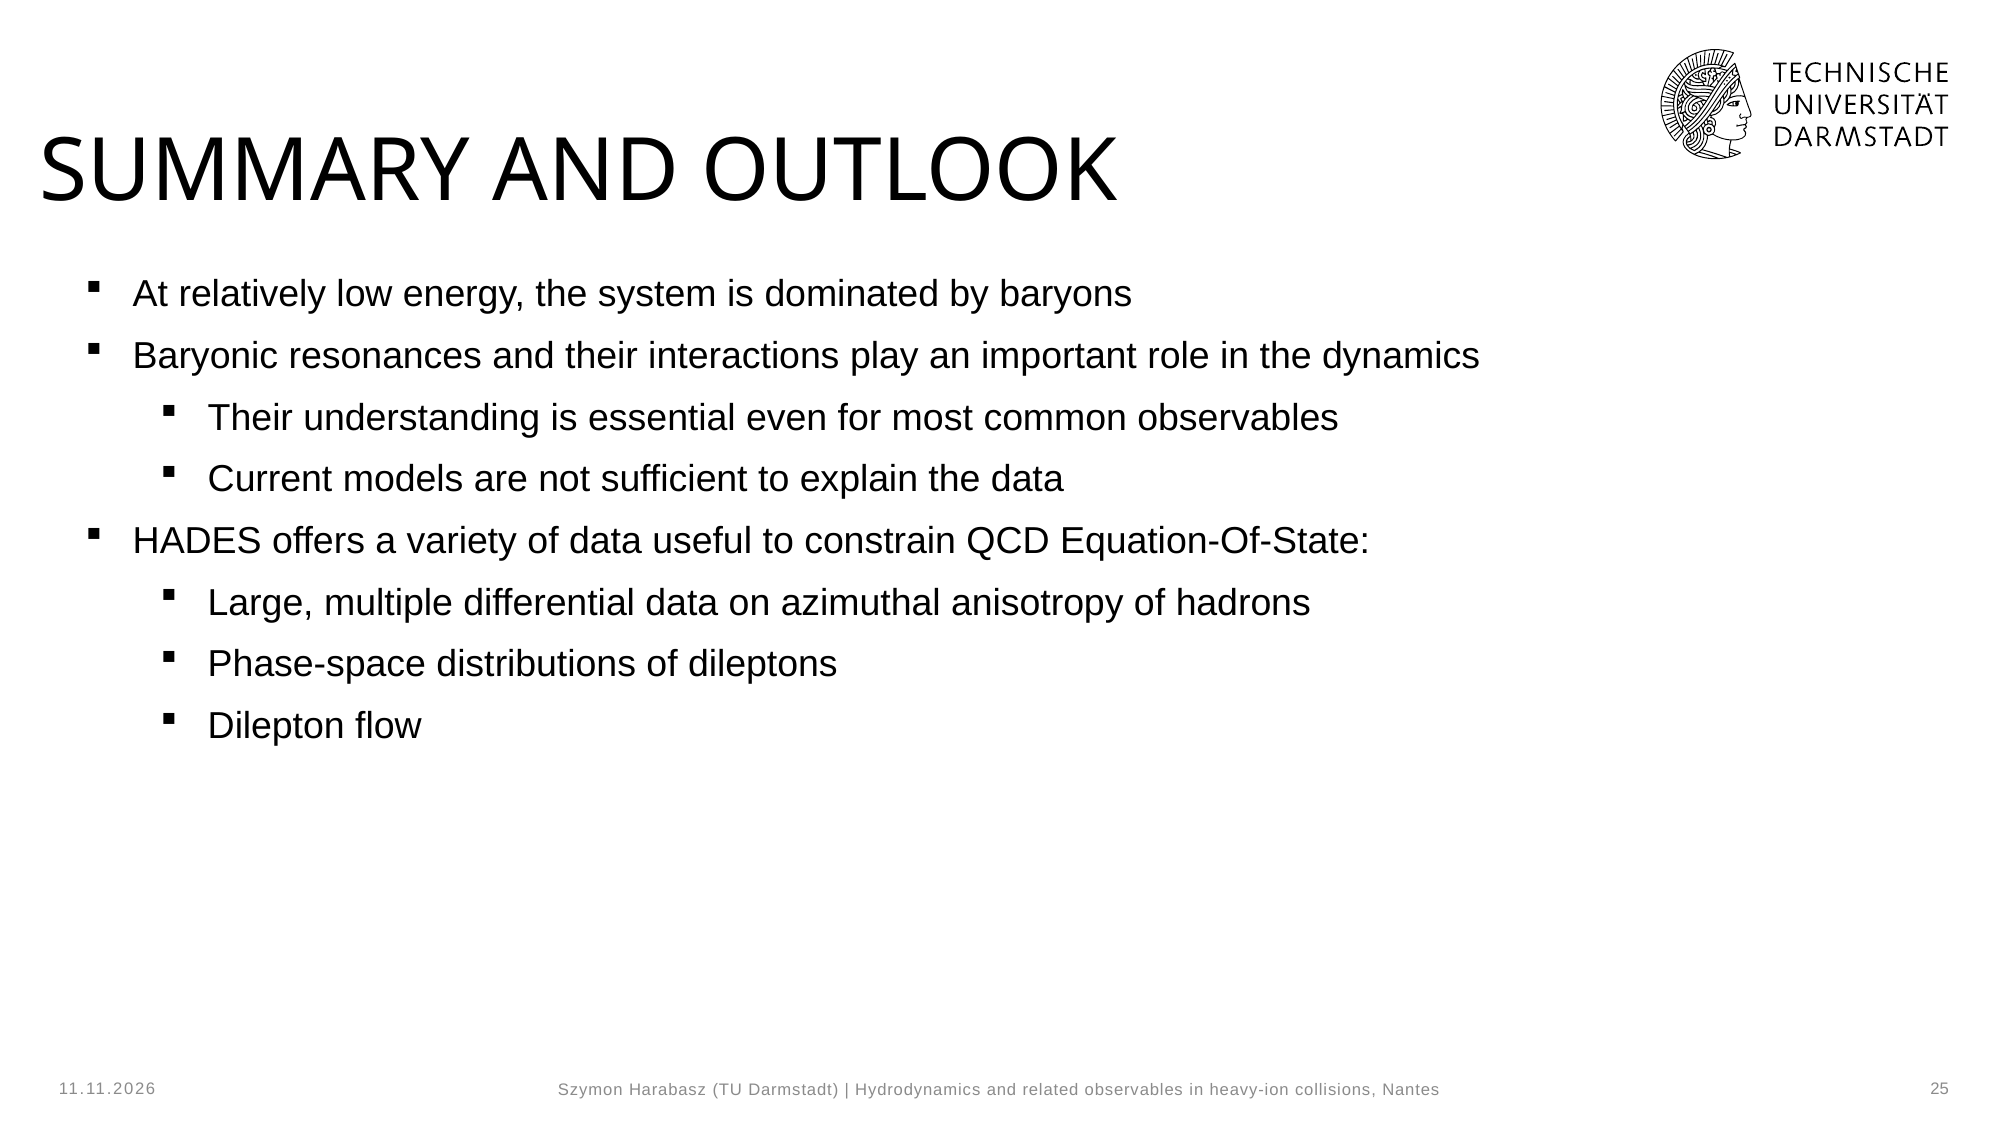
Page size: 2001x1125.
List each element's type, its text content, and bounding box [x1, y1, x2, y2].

text_box 30.10.24 [58, 1075, 296, 1106]
text_box 25 [1708, 1075, 1949, 1106]
title Summary AND OUTLOOK [39, 80, 1532, 218]
text_box At relatively low energy, the system is dominated by baryons Baryonic resonances and their interactions play an important role in the dynamics Their understanding is essential even for most common observables Current models are not sufficient to explain the data HADES offers a variety of data useful to constrain QCD Equation-Of-State: Large, multiple differential data on azimuthal anisotropy of hadrons Phase-space distributions of dileptons Dilepton flow [70, 262, 1945, 754]
